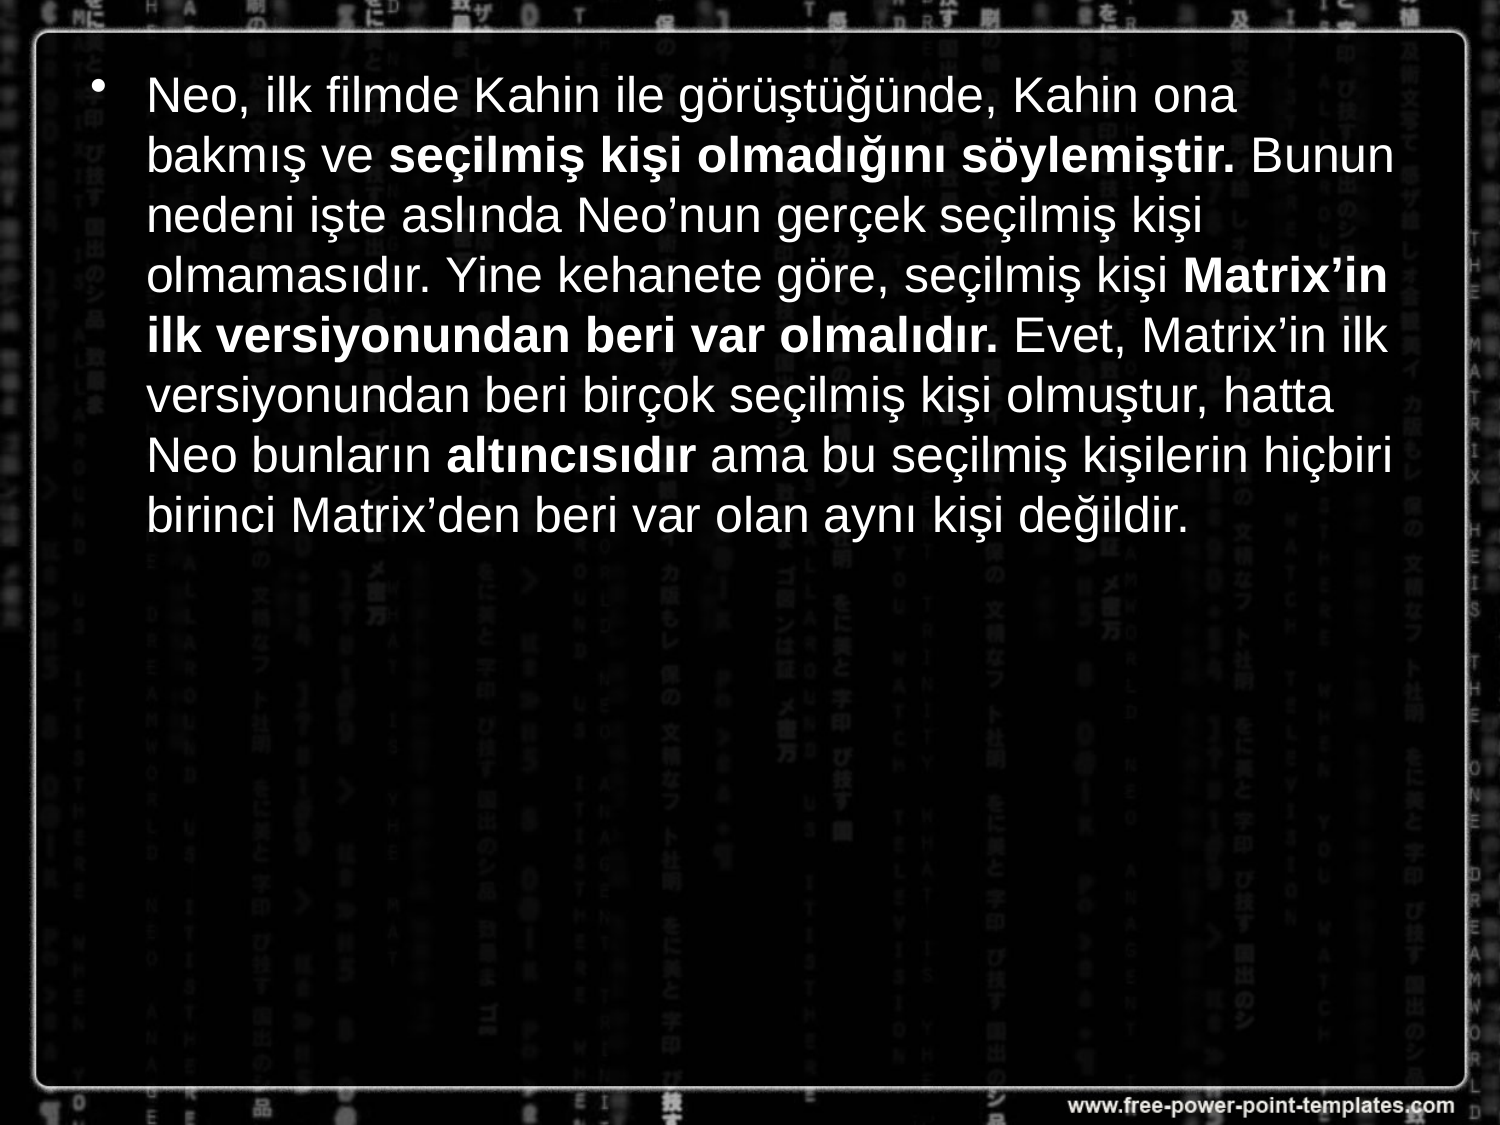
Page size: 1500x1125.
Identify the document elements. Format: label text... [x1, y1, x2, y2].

picture [0, 0, 1500, 1125]
list Neo, ilk filmde Kahin ile görüştüğünde, Kahin ona bakmış ve seçilmiş kişi olmadığını söylemiştir. Bunun nedeni işte aslında Neo’nun gerçek seçilmiş kişi olmamasıdır. Yine kehanete göre, seçilmiş kişi Matrix’in ilk versiyonundan beri var olmalıdır. Evet, Matrix’in ilk versiyonundan beri birçok seçilmiş kişi olmuştur, hatta Neo bunların altıncısıdır ama bu seçilmiş kişilerin hiçbiri birinci Matrix’den beri var olan aynı kişi değildir. [75, 54, 1425, 1005]
